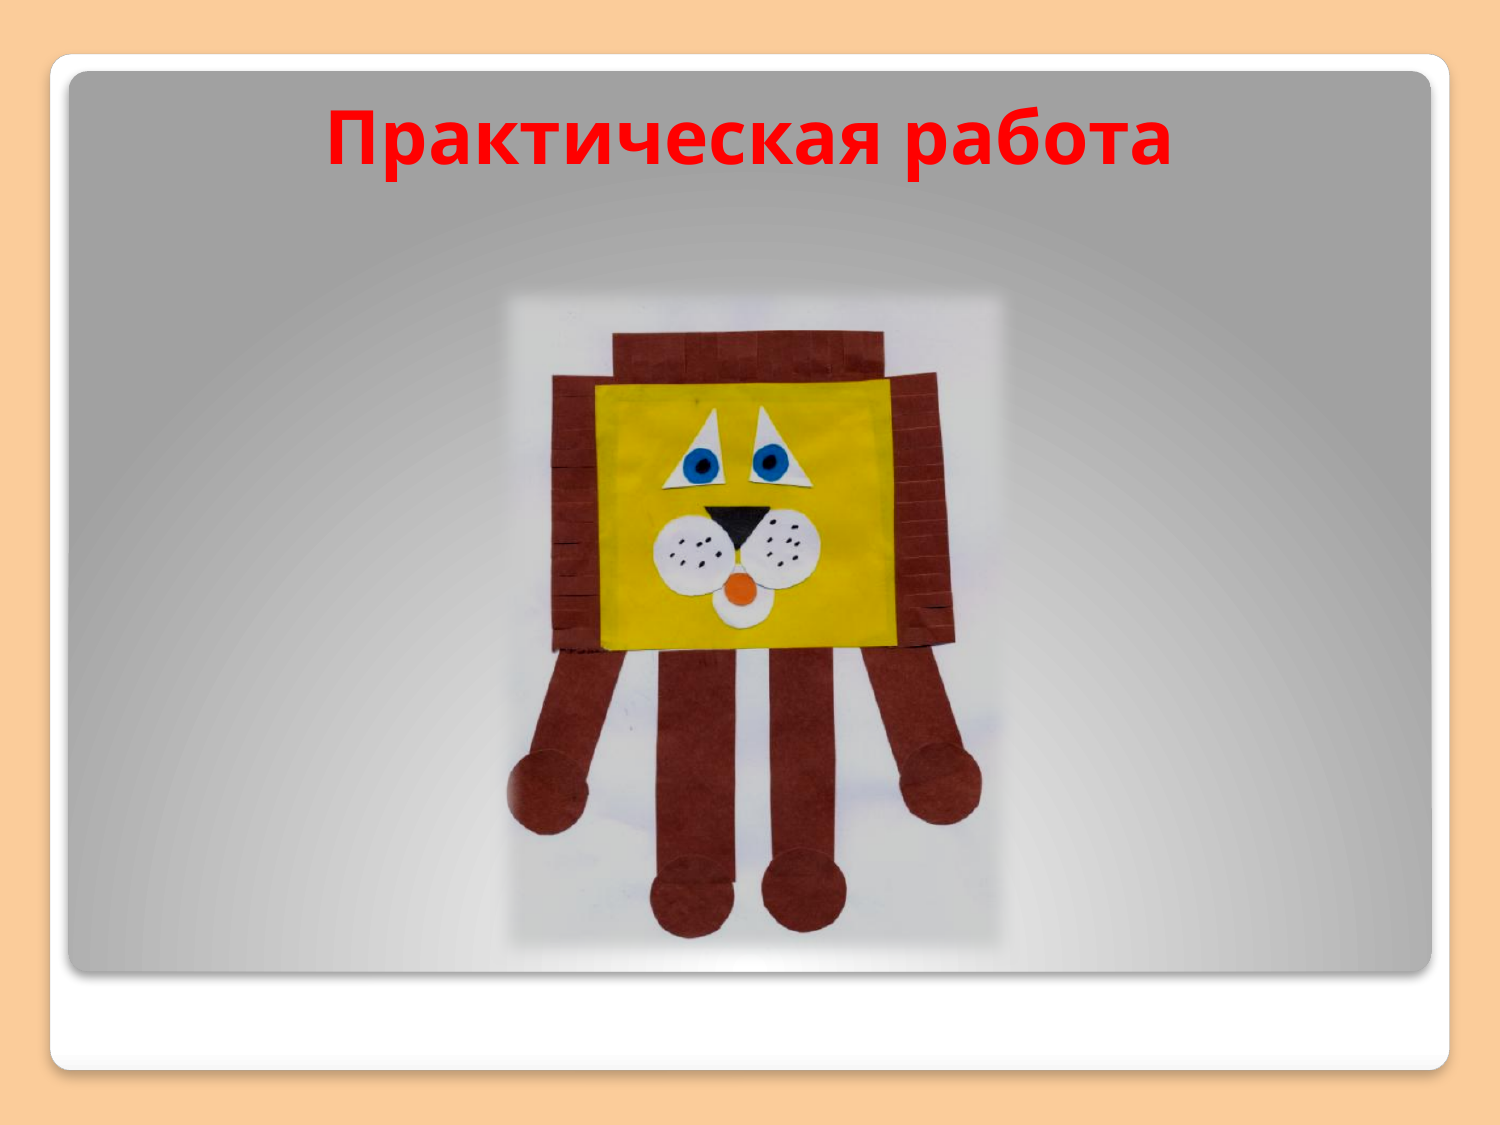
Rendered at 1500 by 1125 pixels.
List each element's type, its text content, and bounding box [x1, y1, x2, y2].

title Практическая работа [0, 0, 1500, 188]
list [489, 278, 1021, 967]
